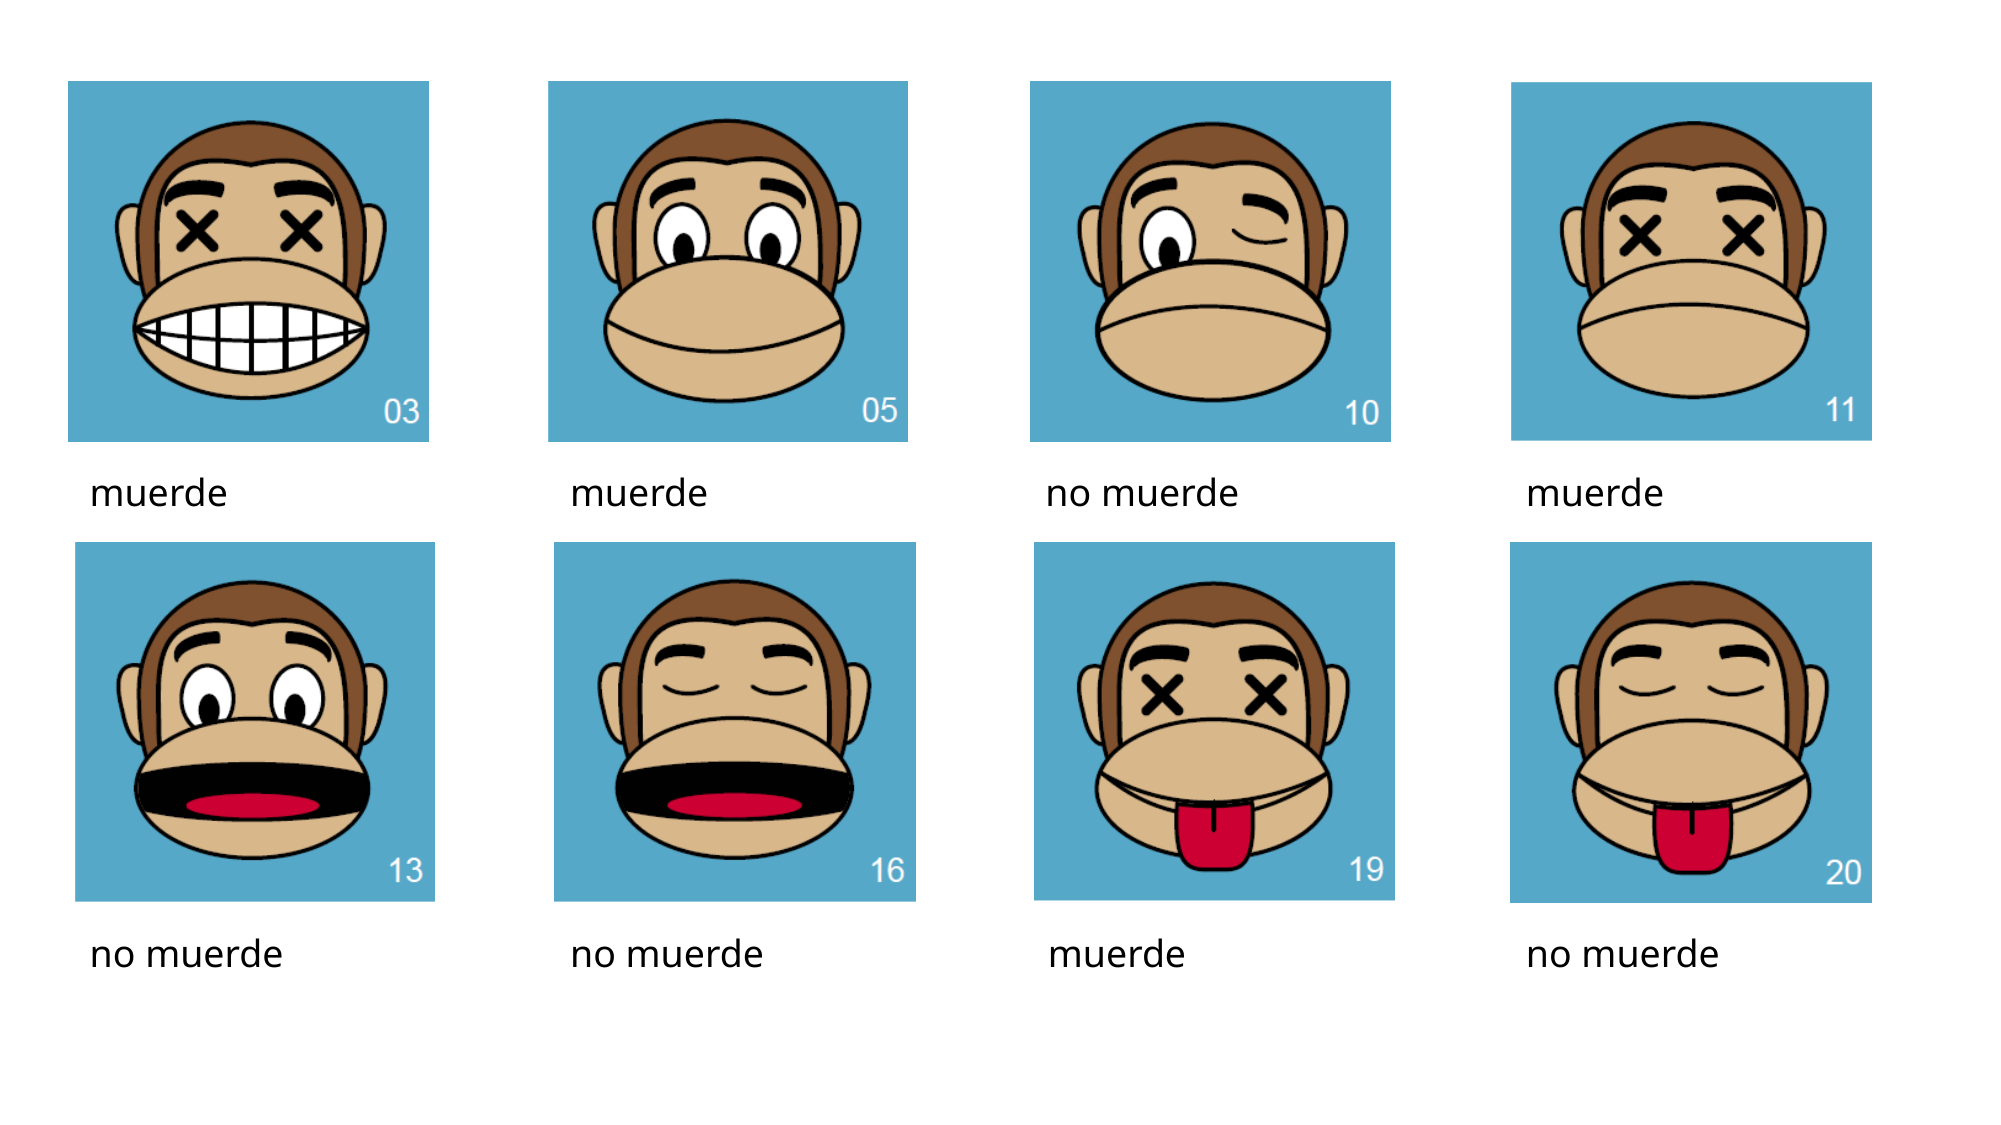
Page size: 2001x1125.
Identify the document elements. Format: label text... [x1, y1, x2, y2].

picture [68, 81, 429, 443]
text_box no muerde [74, 922, 434, 983]
picture [554, 541, 916, 903]
text_box no muerde [554, 922, 914, 983]
picture [1510, 541, 1872, 903]
picture [1033, 541, 1395, 903]
text_box muerde [74, 461, 434, 522]
text_box muerde [554, 461, 914, 522]
picture [1510, 81, 1872, 443]
picture [1030, 81, 1391, 443]
text_box no muerde [1510, 922, 1870, 983]
text_box muerde [1032, 922, 1392, 983]
text_box no muerde [1030, 461, 1390, 522]
picture [547, 81, 908, 443]
text_box muerde [1510, 461, 1870, 522]
picture [74, 541, 435, 903]
